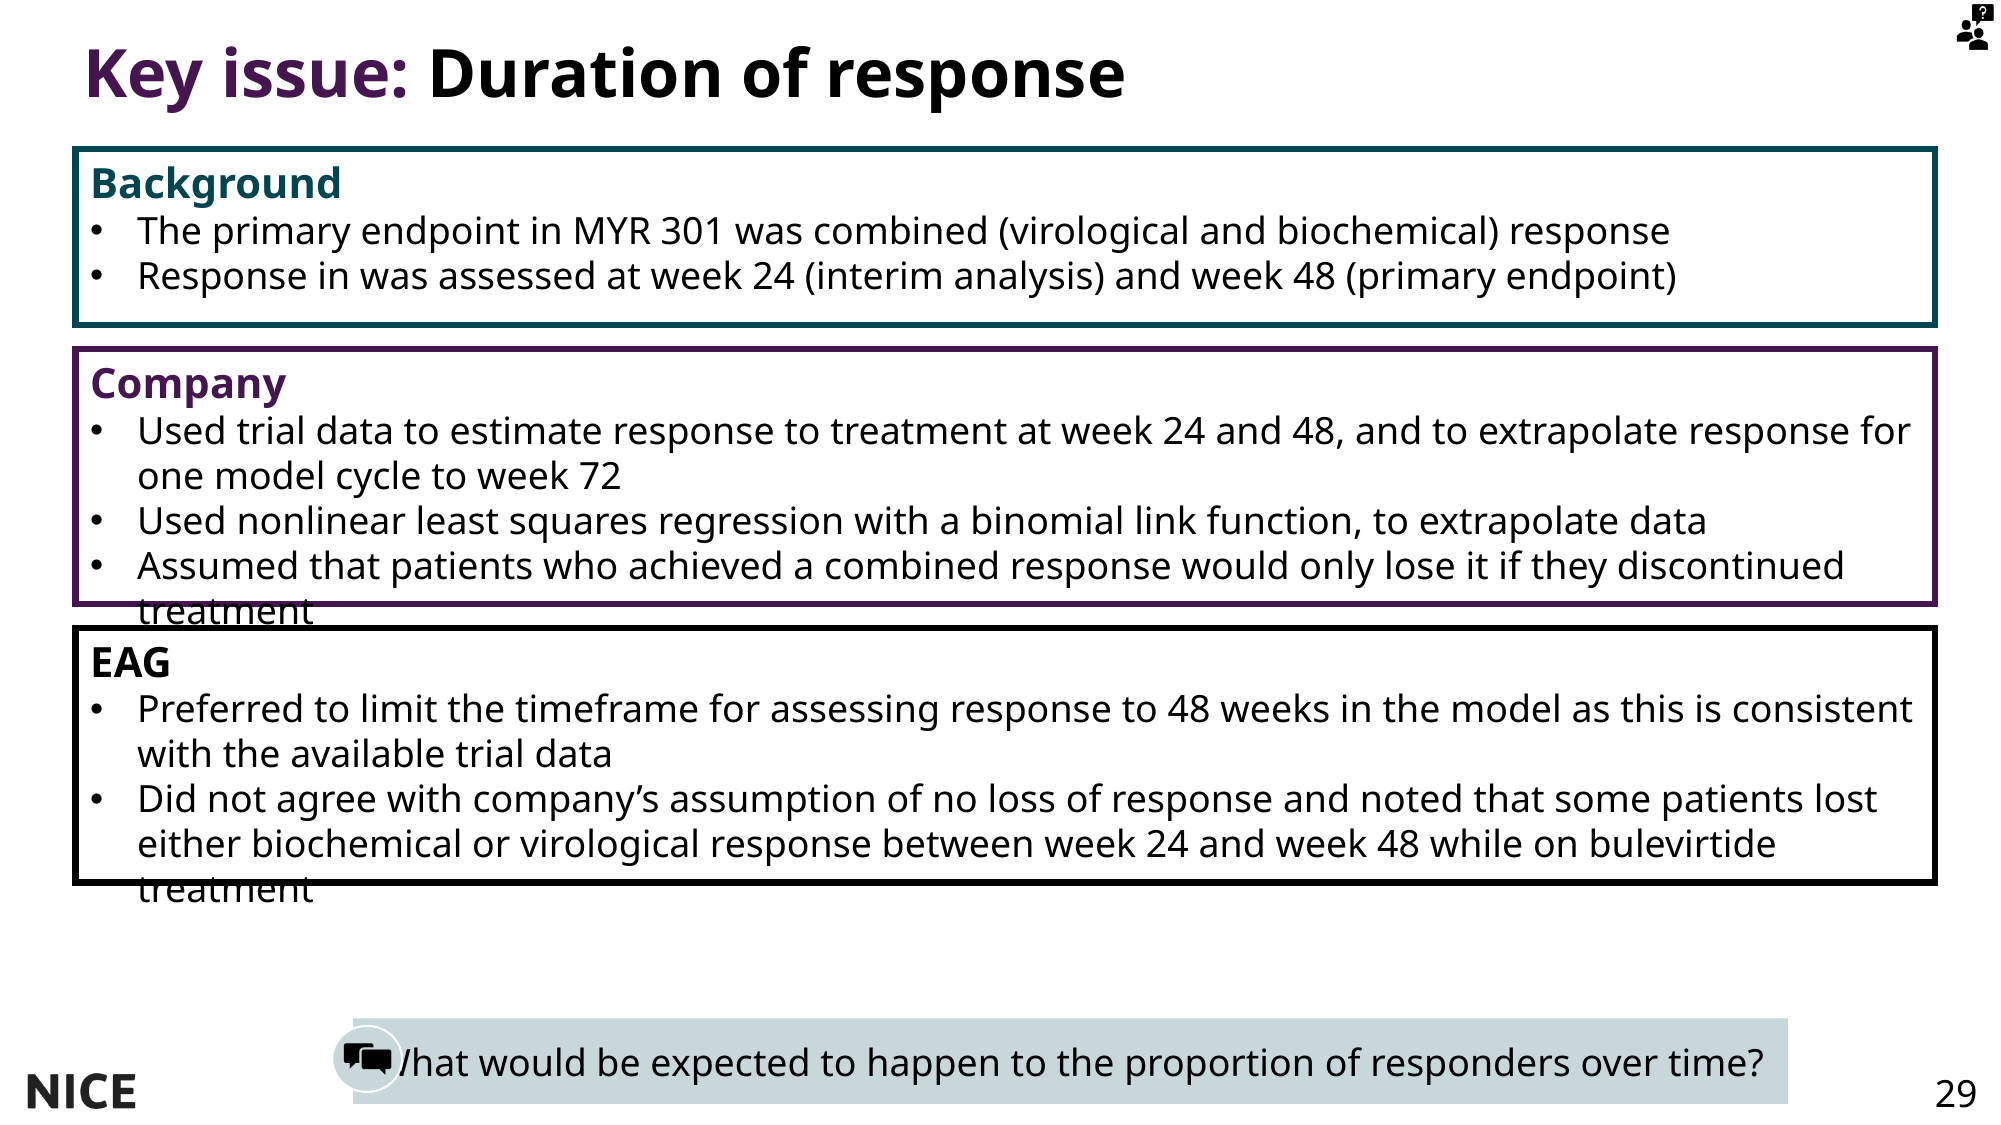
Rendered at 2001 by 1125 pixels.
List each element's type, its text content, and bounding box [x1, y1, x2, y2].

text_box EAG Preferred to limit the timeframe for assessing response to 48 weeks in the model as this is consistent with the available trial data Did not agree with company’s assumption of no loss of response and noted that some patients lost either biochemical or virological response between week 24 and week 48 while on bulevirtide treatment [74, 627, 1936, 884]
text_box Company Used trial data to estimate response to treatment at week 24 and 48, and to extrapolate response for one model cycle to week 72 Used nonlinear least squares regression with a binomial link function, to extrapolate data Assumed that patients who achieved a combined response would only lose it if they discontinued treatment [74, 348, 1936, 605]
title Key issue: Duration of response [68, 32, 1935, 101]
text_box What would be expected to happen to the proportion of responders over time? [352, 1017, 1789, 1105]
text_box Background The primary endpoint in MYR 301 was combined (virological and biochemical) response Response in was assessed at week 24 (interim analysis) and week 48 (primary endpoint) [74, 148, 1936, 326]
picture [1950, 0, 2000, 54]
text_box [332, 1025, 402, 1092]
picture [26, 1072, 137, 1109]
